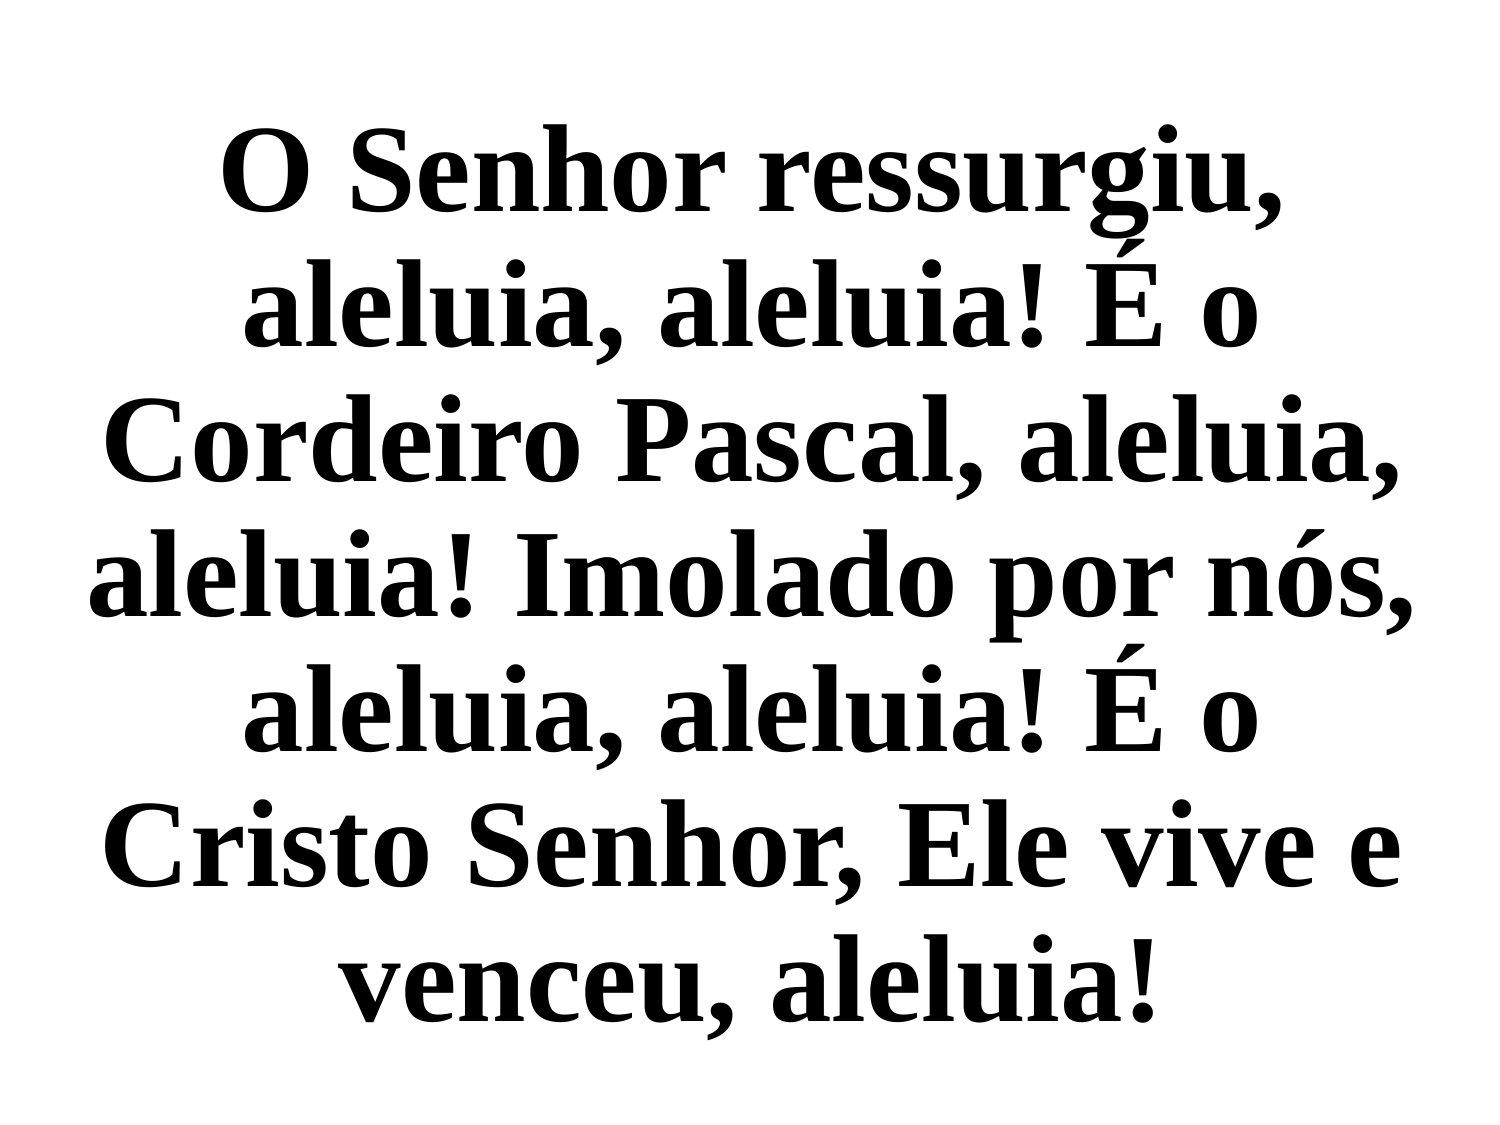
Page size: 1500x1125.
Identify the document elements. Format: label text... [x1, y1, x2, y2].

list O Senhor ressurgiu, aleluia, aleluia! É o Cordeiro Pascal, aleluia, aleluia! Imolado por nós, aleluia, aleluia! É o Cristo Senhor, Ele vive e venceu, aleluia! [51, 57, 1453, 1080]
